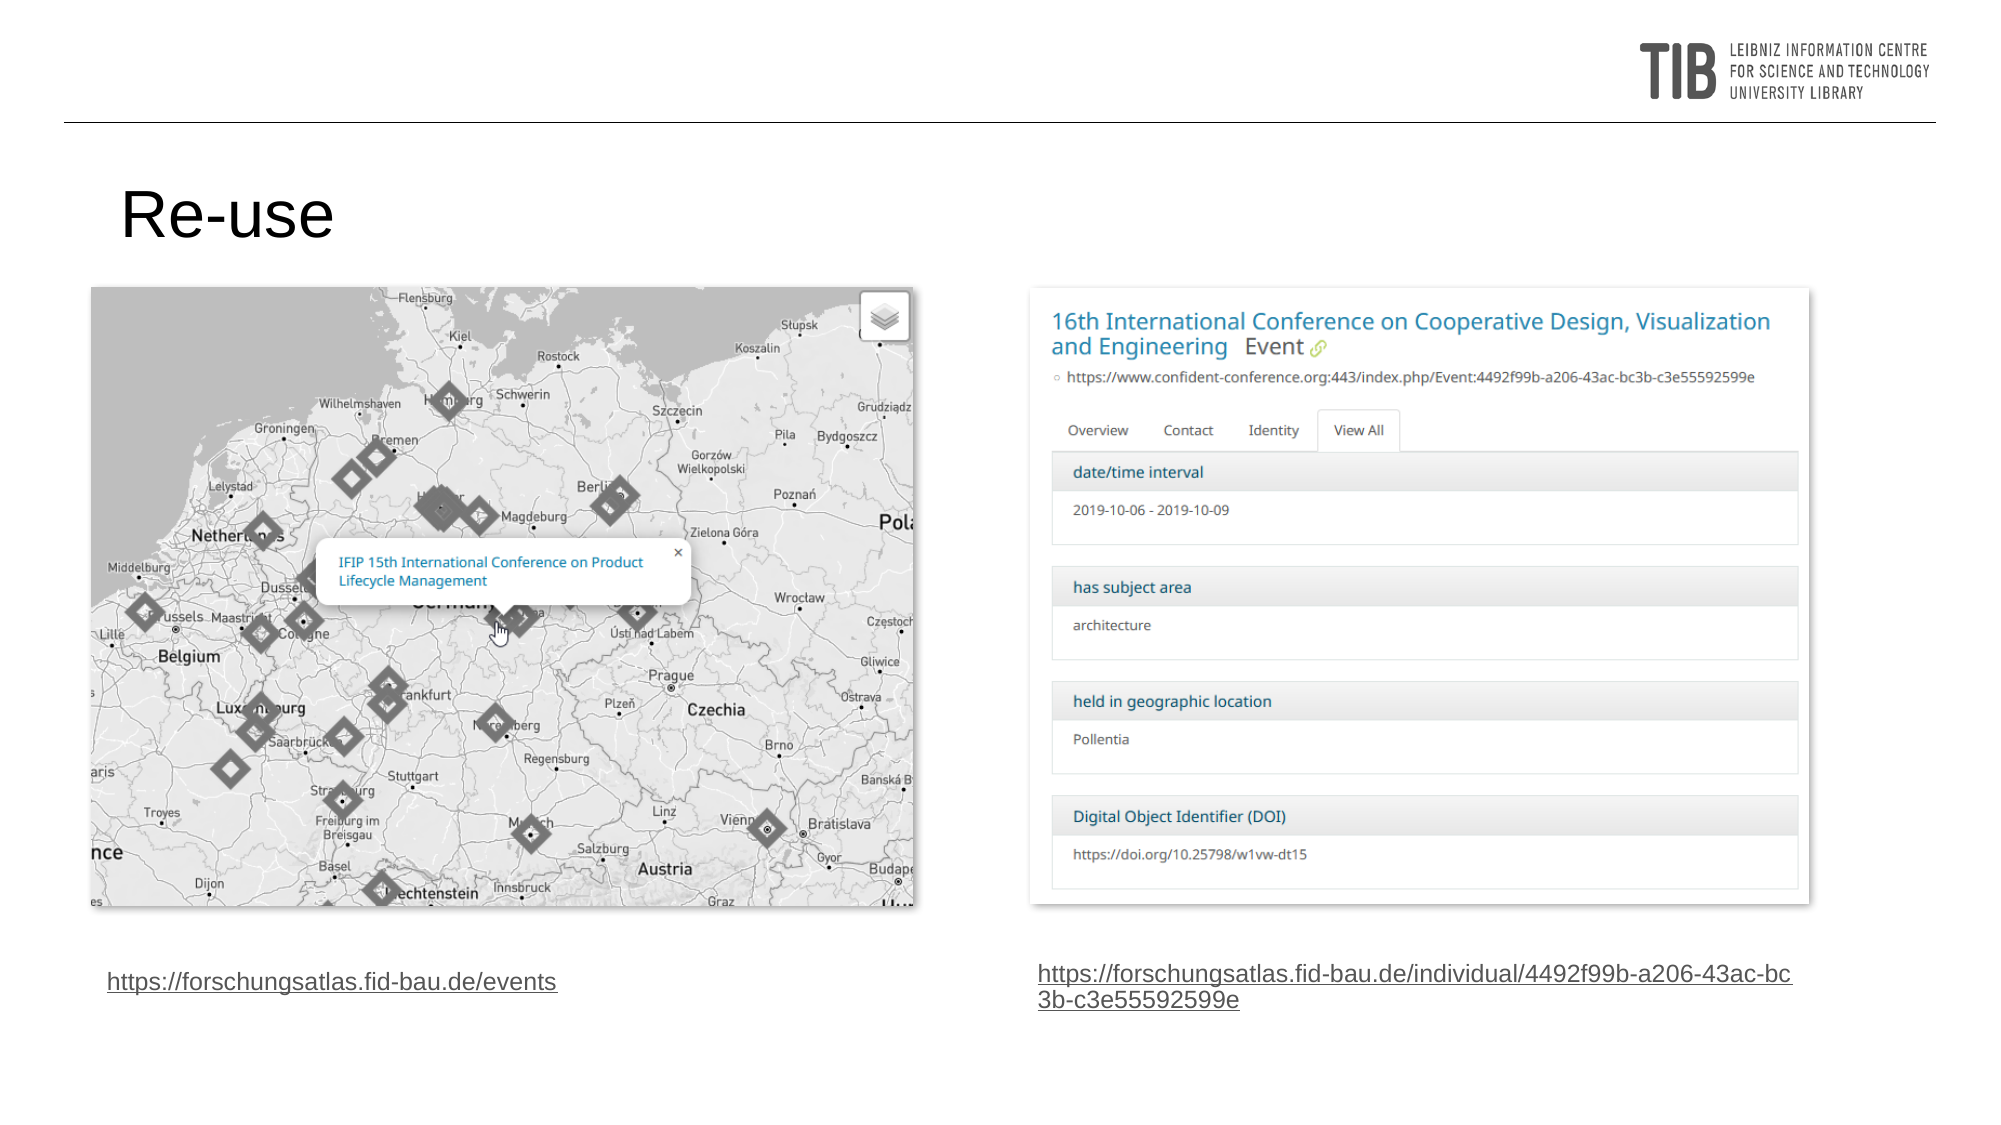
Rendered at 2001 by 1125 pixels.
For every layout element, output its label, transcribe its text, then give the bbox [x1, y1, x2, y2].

list Re-use [67, 172, 1944, 264]
picture [1030, 288, 1809, 905]
list https://forschungsatlas.fid-bau.de/events [91, 957, 870, 1048]
picture [1637, 43, 1929, 113]
text_box https://forschungsatlas.fid-bau.de/individual/4492f99b-a206-43ac-bc3b-c3e55592599e [1037, 956, 1802, 1057]
picture [91, 287, 913, 906]
